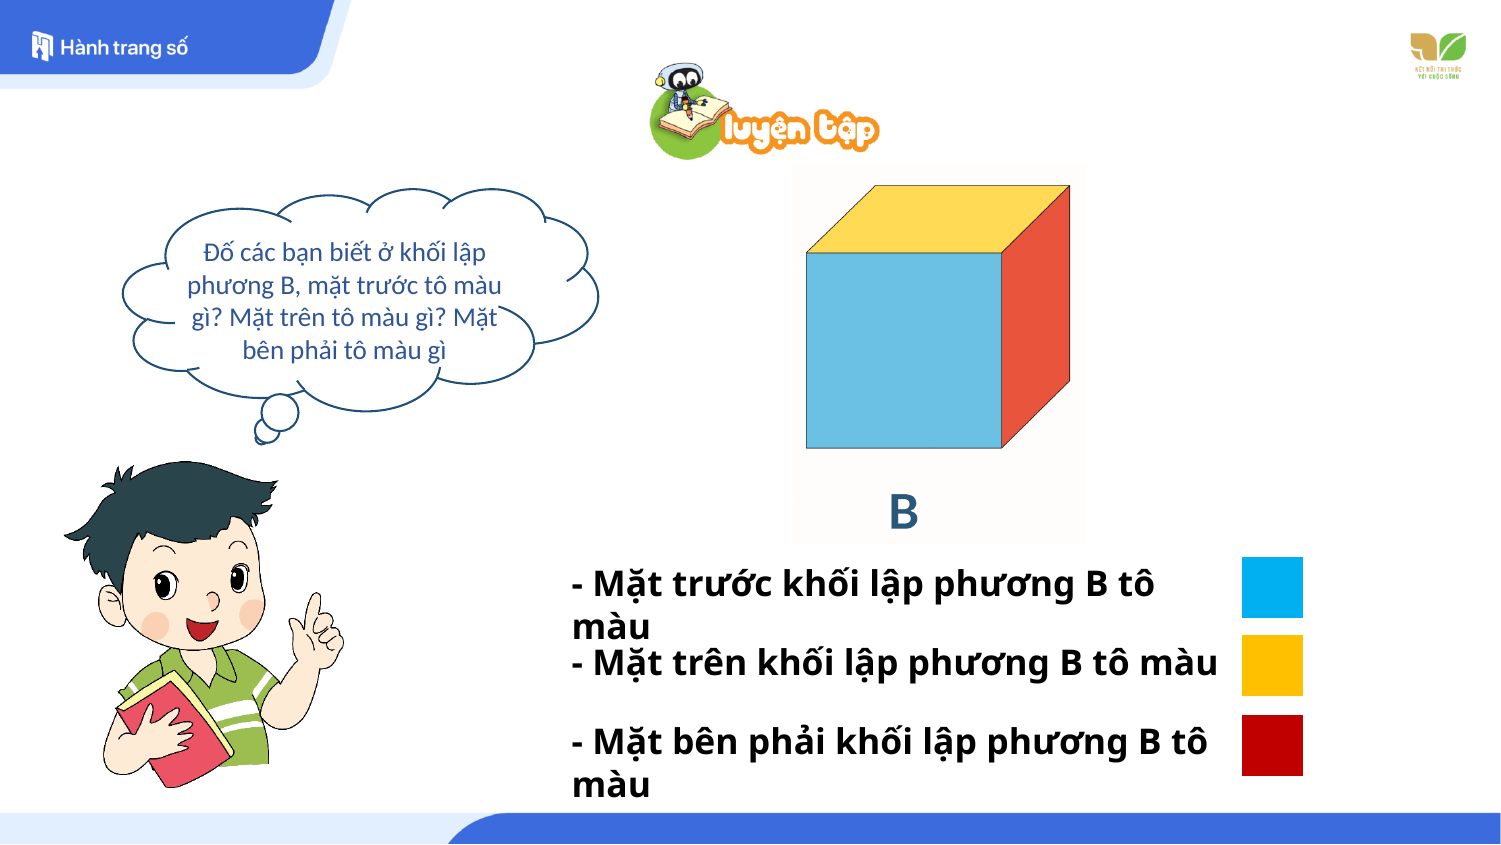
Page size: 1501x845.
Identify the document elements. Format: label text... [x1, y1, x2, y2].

text_box - Mặt bên phải khối lập phương B tô màu [560, 713, 1242, 777]
picture [0, 0, 1501, 844]
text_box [123, 188, 599, 443]
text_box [1242, 630, 1302, 697]
text_box - Mặt trước khối lập phương B tô màu [560, 555, 1245, 619]
text_box - Mặt trên khối lập phương B tô màu [560, 634, 1245, 698]
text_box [1242, 551, 1302, 618]
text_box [1242, 711, 1302, 777]
